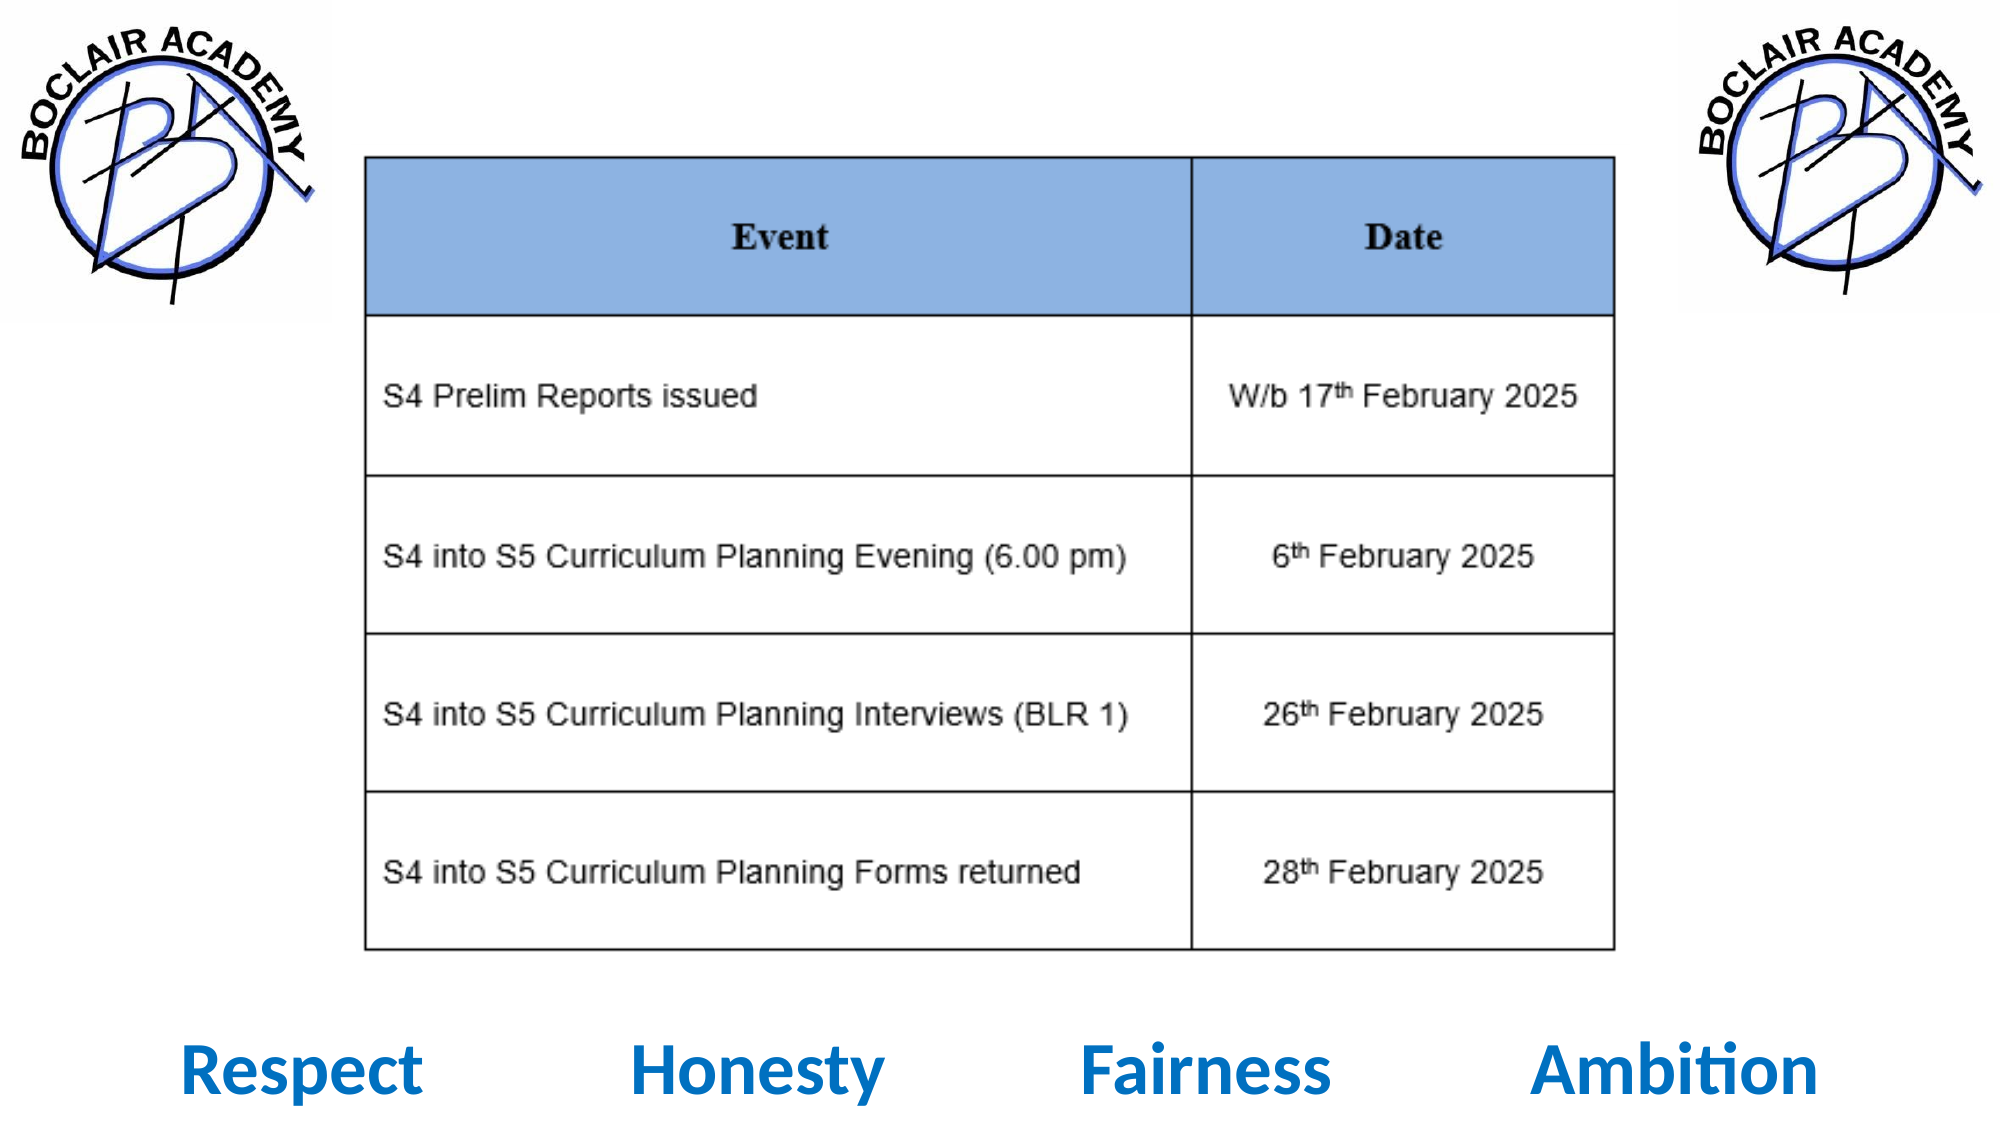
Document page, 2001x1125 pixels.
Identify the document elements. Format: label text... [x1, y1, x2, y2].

picture [0, 0, 332, 323]
picture [1678, 0, 2000, 314]
picture [351, 143, 1630, 970]
title [332, 56, 1678, 260]
subtitle Respect Honesty Fairness Ambition [0, 1022, 2000, 1125]
